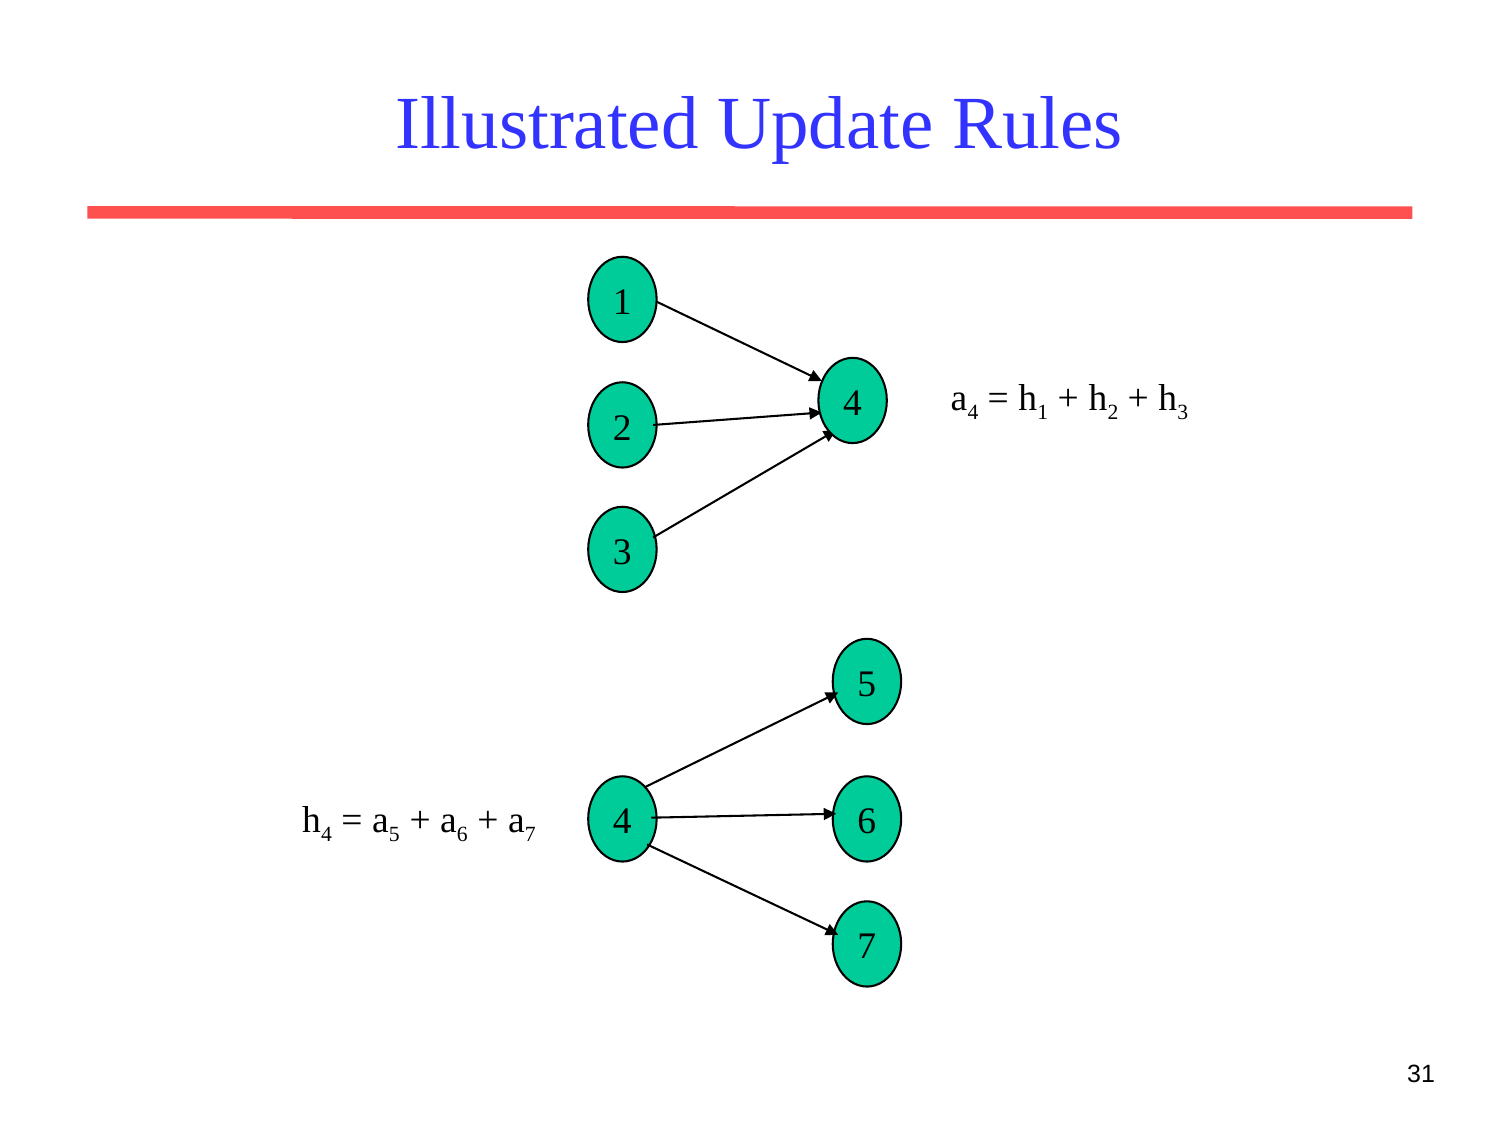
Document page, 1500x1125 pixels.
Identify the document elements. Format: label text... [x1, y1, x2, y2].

text_box 3 [588, 506, 657, 593]
text_box 4 [588, 776, 657, 862]
text_box h4 = a5 + a6 + a7 [287, 786, 551, 899]
text_box [653, 407, 820, 426]
slide_number 31 [1137, 1049, 1451, 1125]
text_box [645, 692, 839, 788]
text_box [651, 807, 837, 821]
text_box 6 [832, 776, 902, 862]
text_box 2 [588, 382, 657, 468]
text_box [647, 844, 839, 936]
text_box [657, 301, 822, 382]
text_box 7 [832, 901, 902, 987]
text_box 1 [588, 256, 657, 343]
title Illustrated Update Rules [112, 37, 1388, 201]
text_box a4 = h1 + h2 + h3 [935, 365, 1204, 432]
text_box 5 [832, 638, 902, 725]
text_box [653, 430, 833, 538]
text_box 4 [818, 357, 887, 444]
